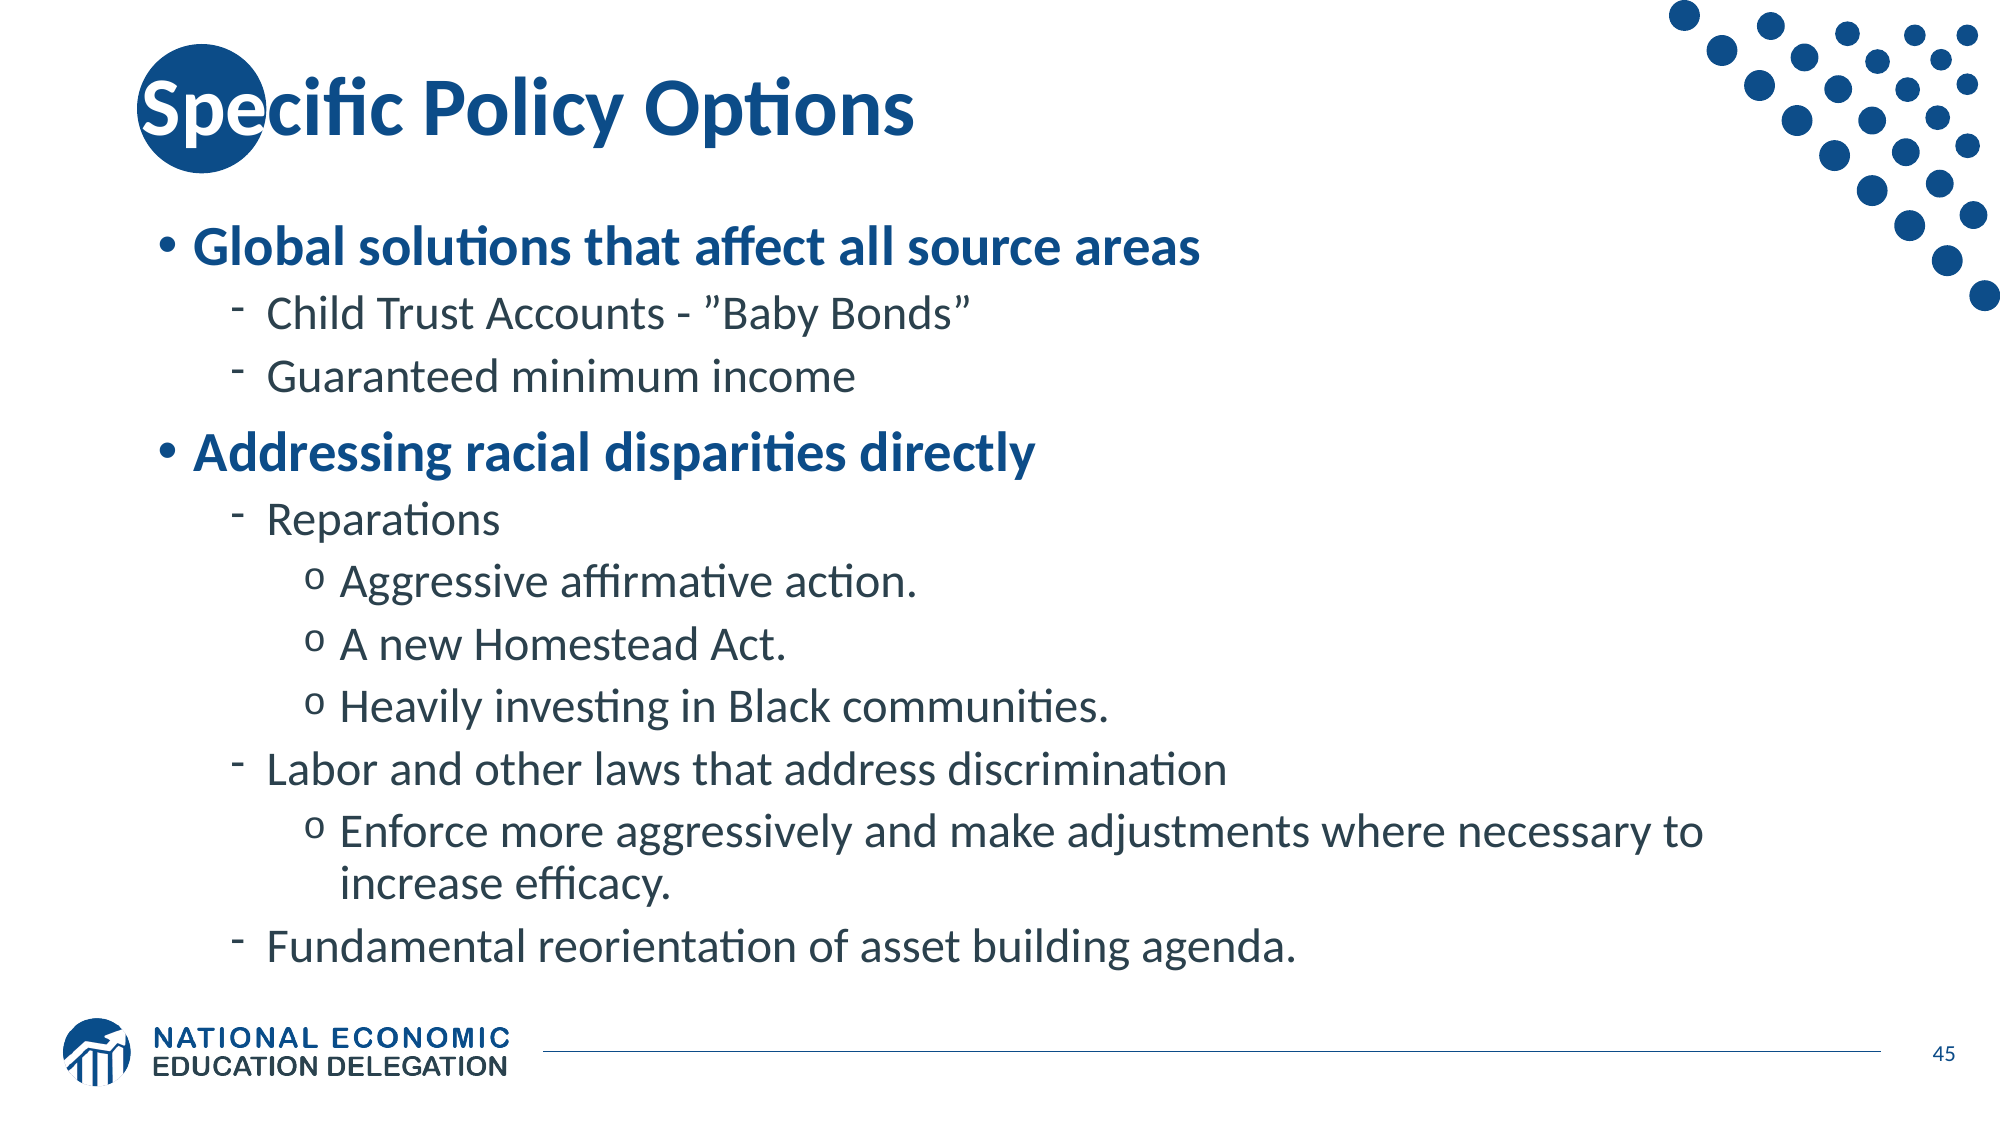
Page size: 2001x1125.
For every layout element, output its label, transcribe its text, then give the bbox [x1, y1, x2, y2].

title Specific Policy Options [126, 0, 1852, 218]
picture [55, 1013, 520, 1091]
slide_number 45 [1521, 1022, 1972, 1082]
list Global solutions that affect all source areas Child Trust Accounts - ”Baby Bonds” Guaranteed minimum income Addressing racial disparities directly Reparations Aggressive affirmative action. A new Homestead Act. Heavily investing in Black communities. Labor and other laws that address discrimination Enforce more aggressively and make adjustments where necessary to increase efficacy. Fundamental reorientation of asset building agenda. [142, 205, 1868, 985]
